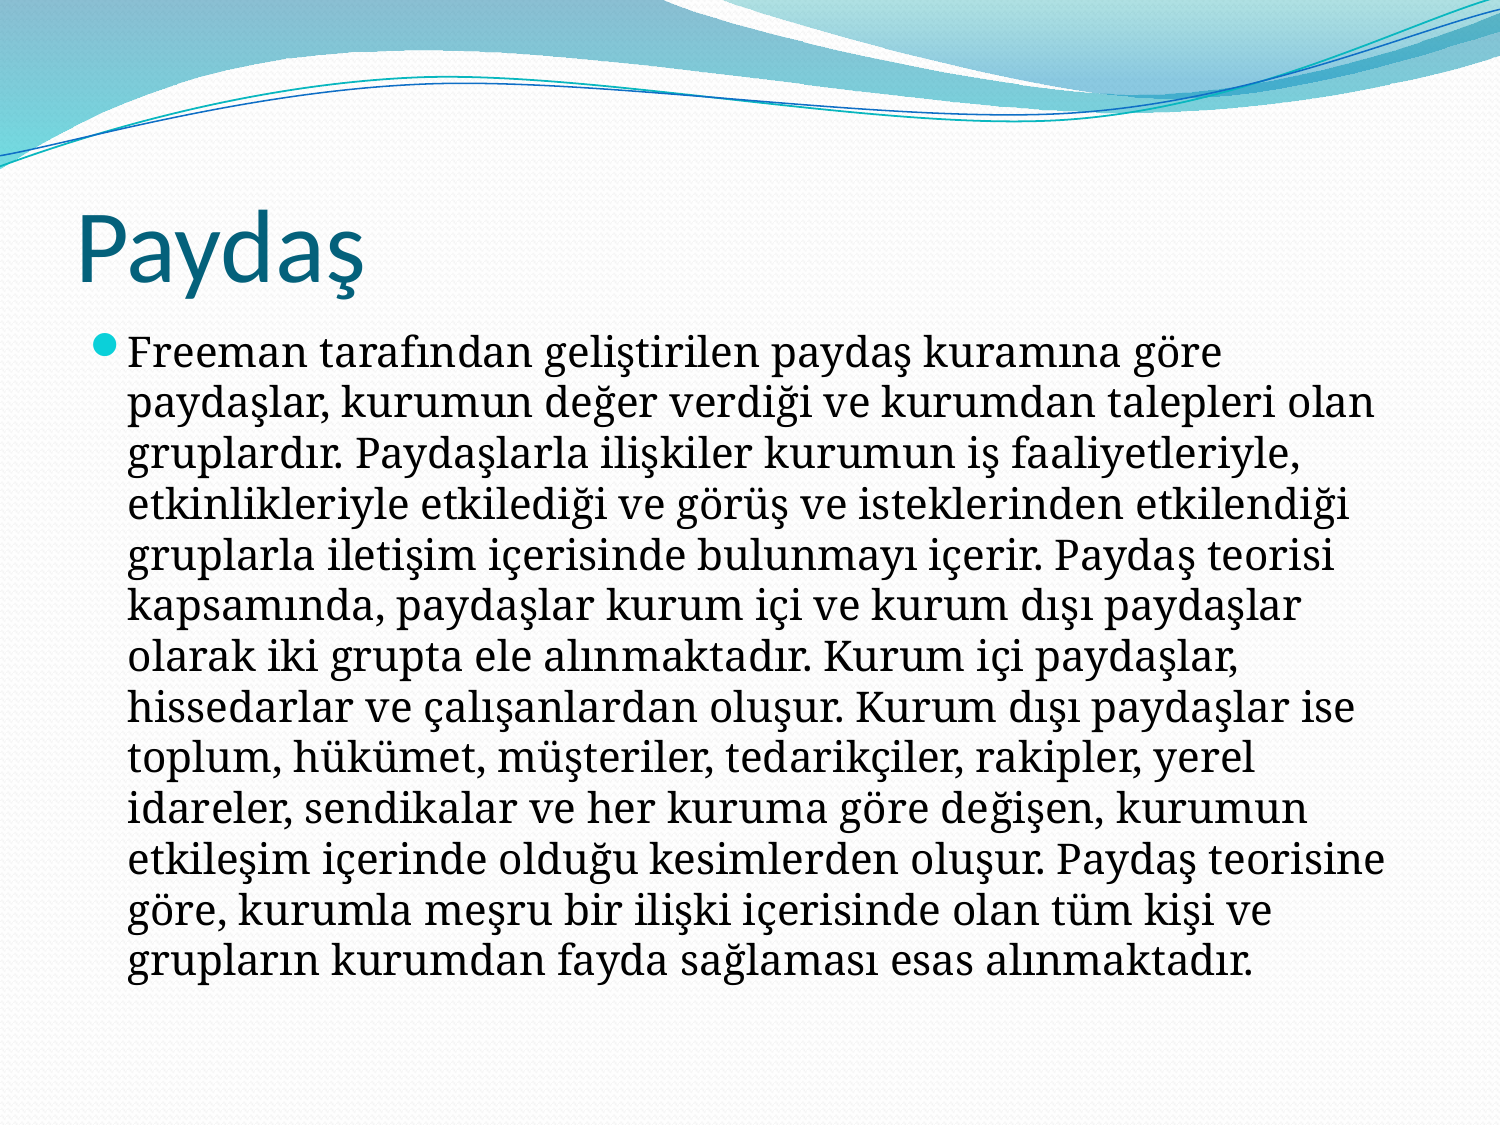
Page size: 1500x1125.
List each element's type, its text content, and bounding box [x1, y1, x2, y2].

title Paydaş [75, 115, 1425, 303]
list Freeman tarafından geliştirilen paydaş kuramına göre paydaşlar, kurumun değer verdiği ve kurumdan talepleri olan gruplardır. Paydaşlarla ilişkiler kurumun iş faaliyetleriyle, etkinlikleriyle etkilediği ve görüş ve isteklerinden etkilendiği gruplarla iletişim içerisinde bulunmayı içerir. Paydaş teorisi kapsamında, paydaşlar kurum içi ve kurum dışı paydaşlar olarak iki grupta ele alınmaktadır. Kurum içi paydaşlar, hissedarlar ve çalışanlardan oluşur. Kurum dışı paydaşlar ise toplum, hükümet, müşteriler, tedarikçiler, rakipler, yerel idareler, sendikalar ve her kuruma göre değişen, kurumun etkileşim içerinde olduğu kesimlerden oluşur. Paydaş teorisine göre, kurumla meşru bir ilişki içerisinde olan tüm kişi ve grupların kurumdan fayda sağlaması esas alınmaktadır. [75, 317, 1425, 1038]
